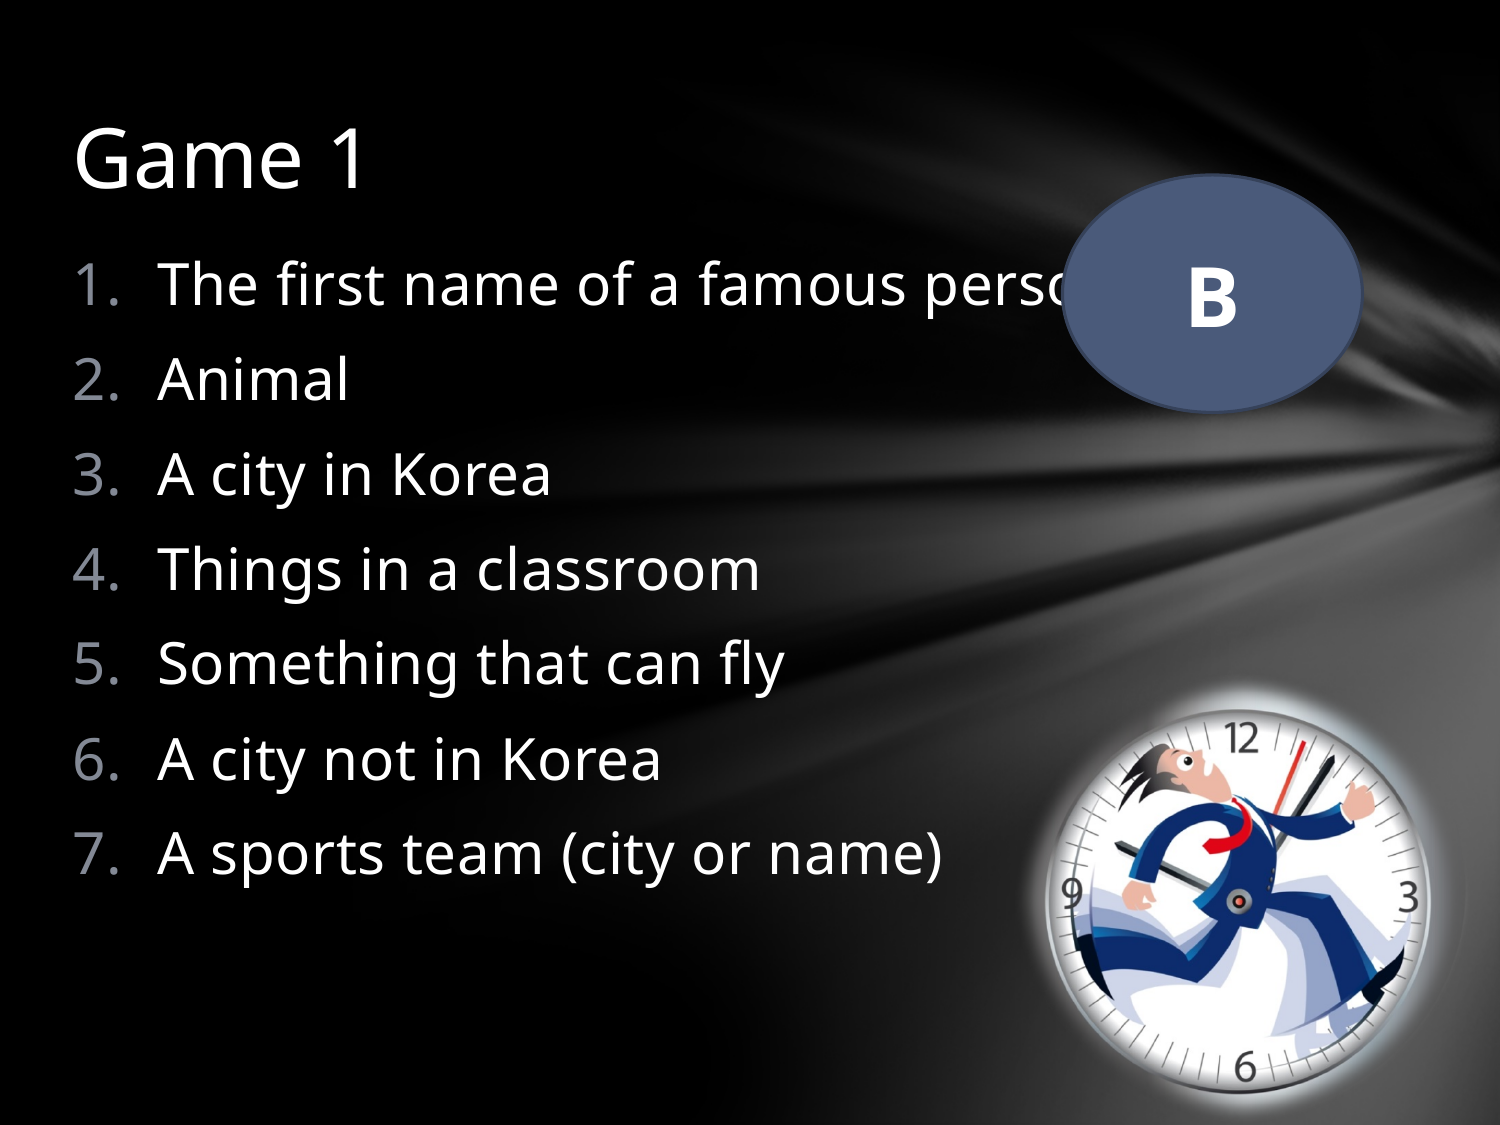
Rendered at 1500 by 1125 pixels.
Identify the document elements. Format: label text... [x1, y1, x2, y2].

text_box B [1060, 173, 1365, 415]
title Game 1 [57, 37, 1318, 213]
picture [1012, 670, 1472, 1125]
list The first name of a famous person Animal A city in Korea Things in a classroom Something that can fly A city not in Korea A sports team (city or name) [57, 239, 1318, 1015]
